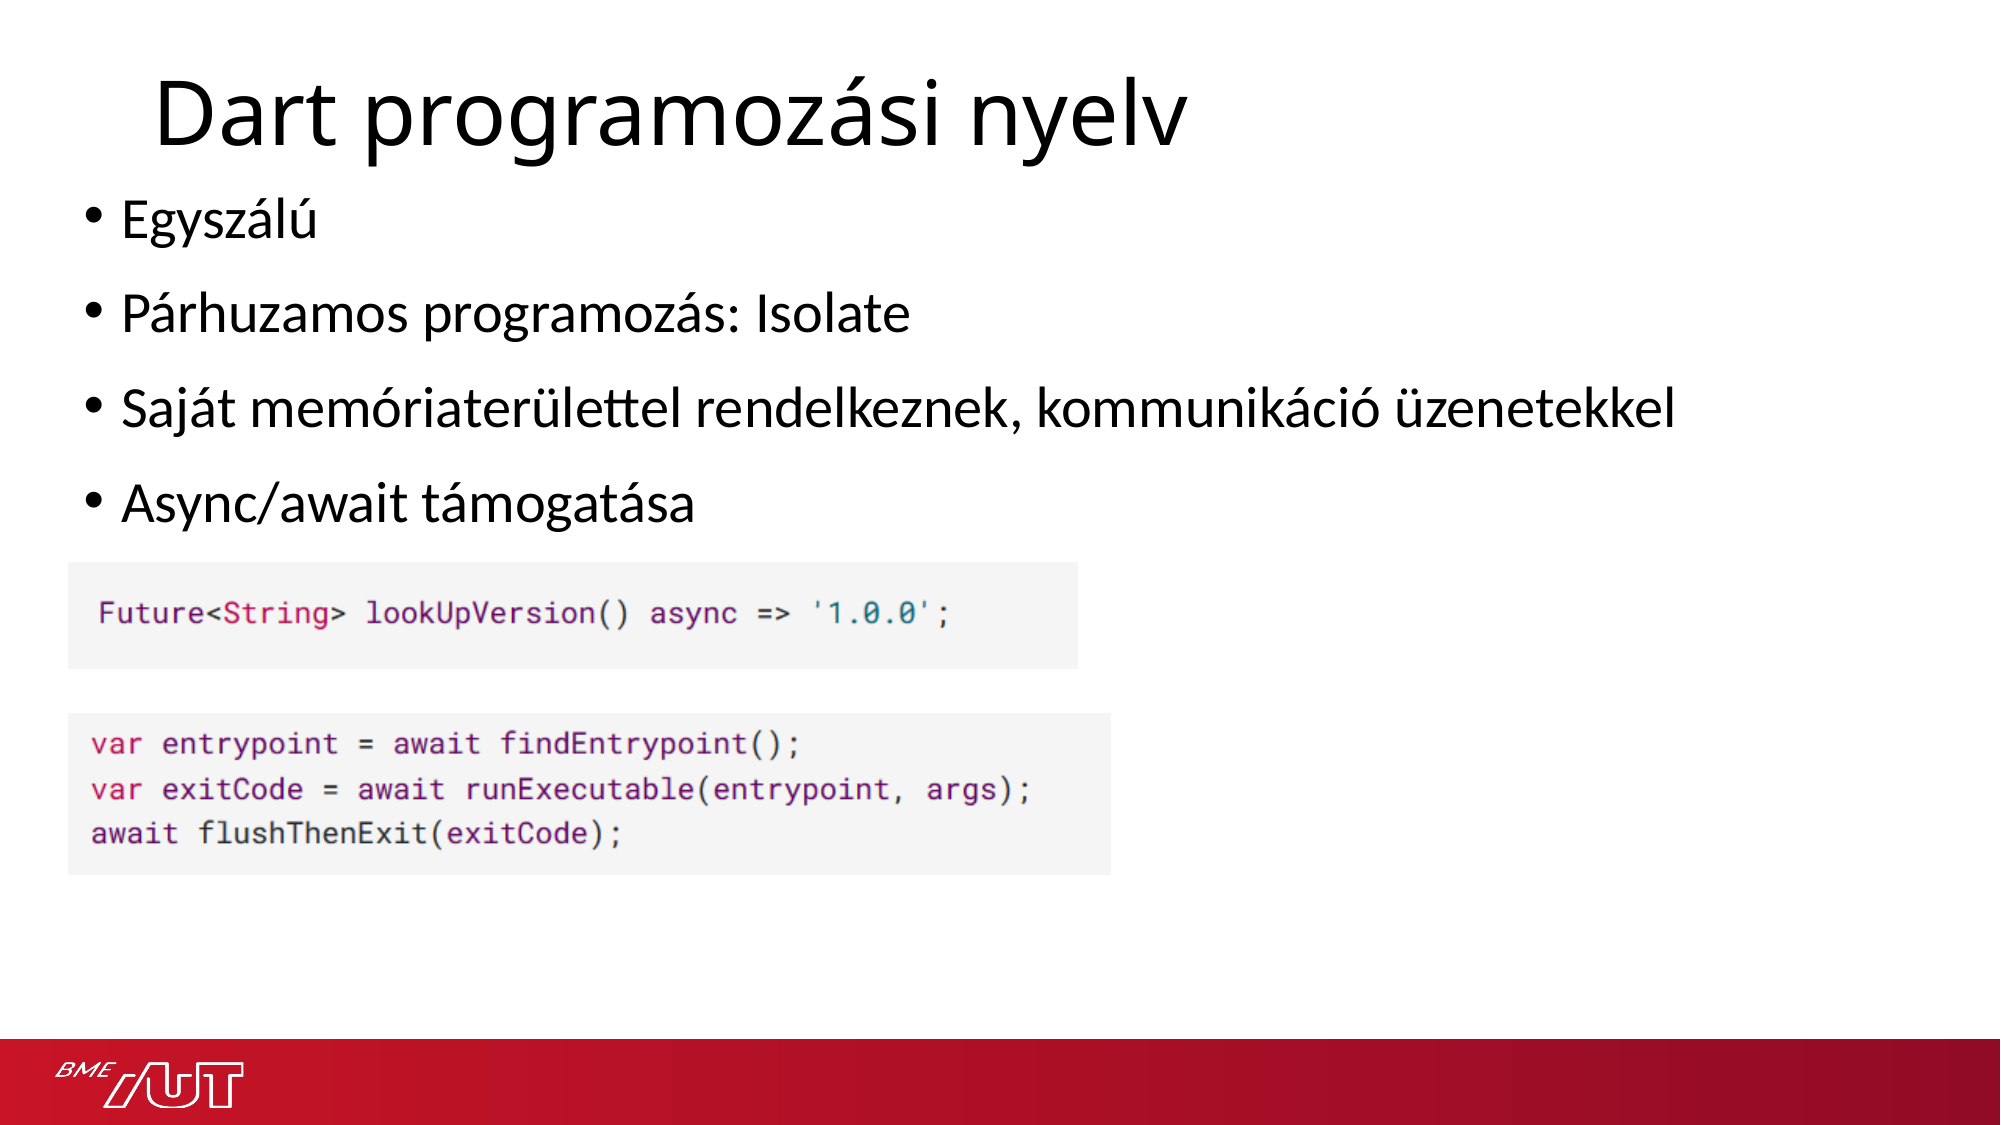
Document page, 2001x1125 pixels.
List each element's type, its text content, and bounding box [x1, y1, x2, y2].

list Egyszálú Párhuzamos programozás: Isolate Saját memóriaterülettel rendelkeznek, kommunikáció üzenetekkel Async/await támogatása [68, 172, 1900, 1019]
title Dart programozási nyelv [137, 59, 1863, 172]
picture [68, 713, 1111, 875]
picture [68, 562, 1078, 669]
